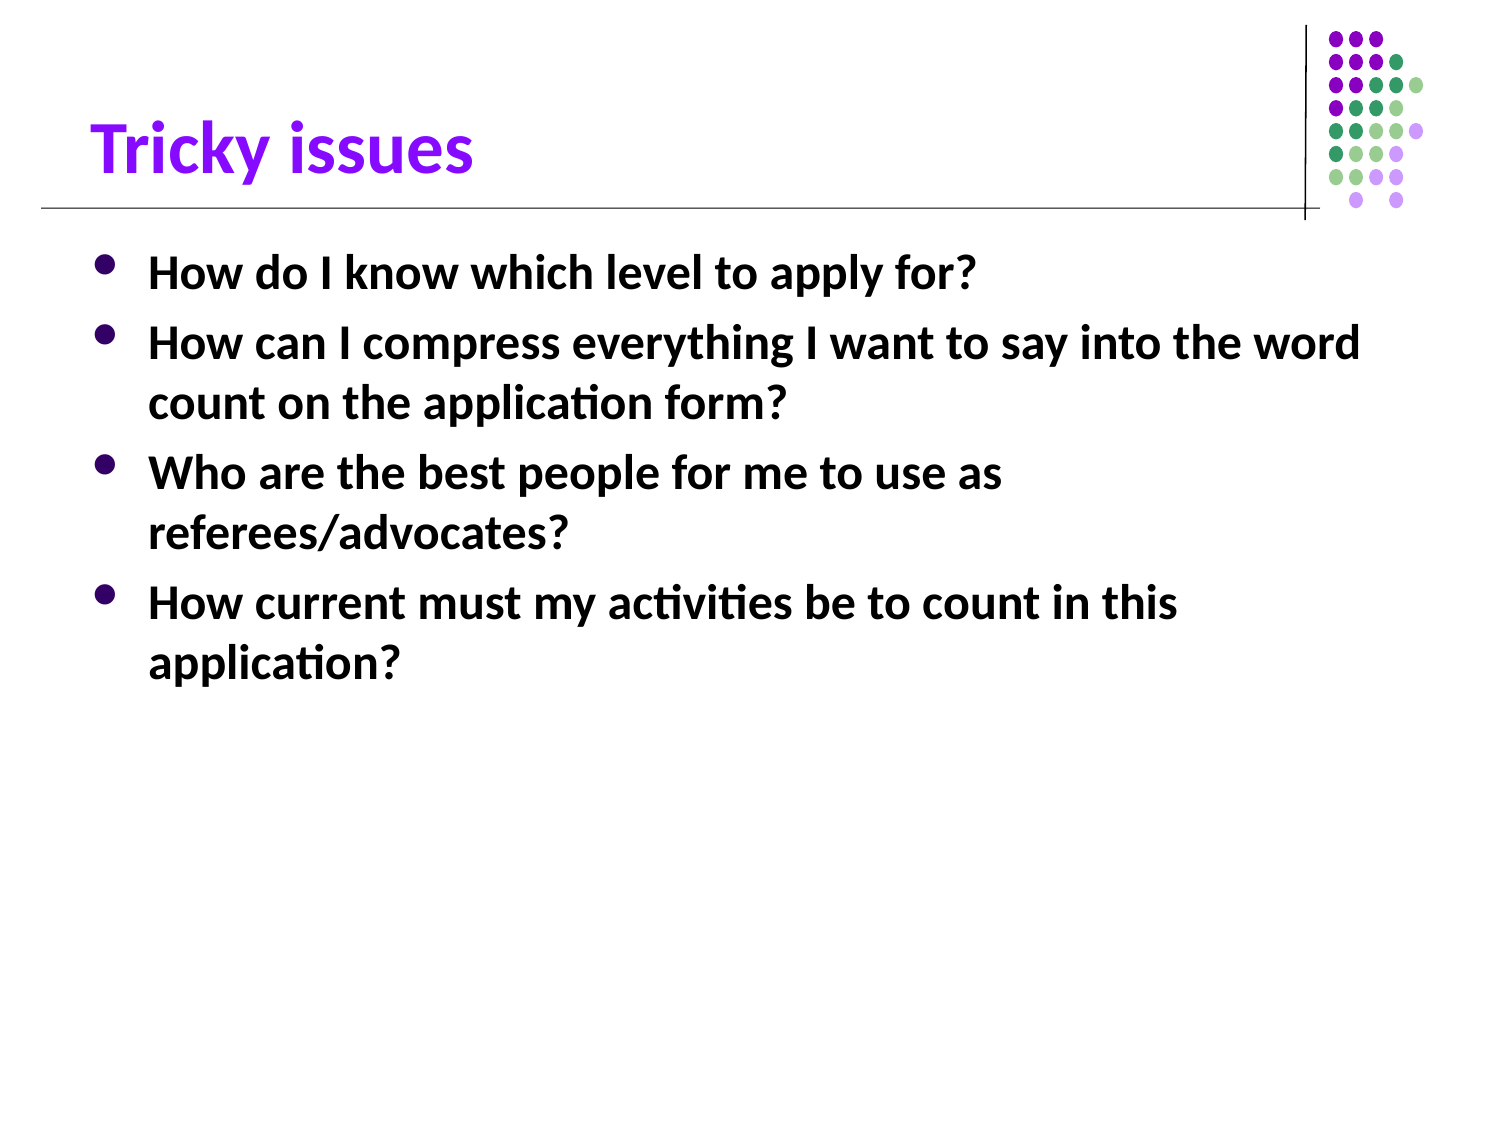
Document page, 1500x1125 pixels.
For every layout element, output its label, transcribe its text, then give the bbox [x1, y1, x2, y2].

title Tricky issues [74, 19, 1313, 197]
list How do I know which level to apply for? How can I compress everything I want to say into the word count on the application form? Who are the best people for me to use as referees/advocates? How current must my activities be to count in this application? [76, 231, 1428, 1018]
